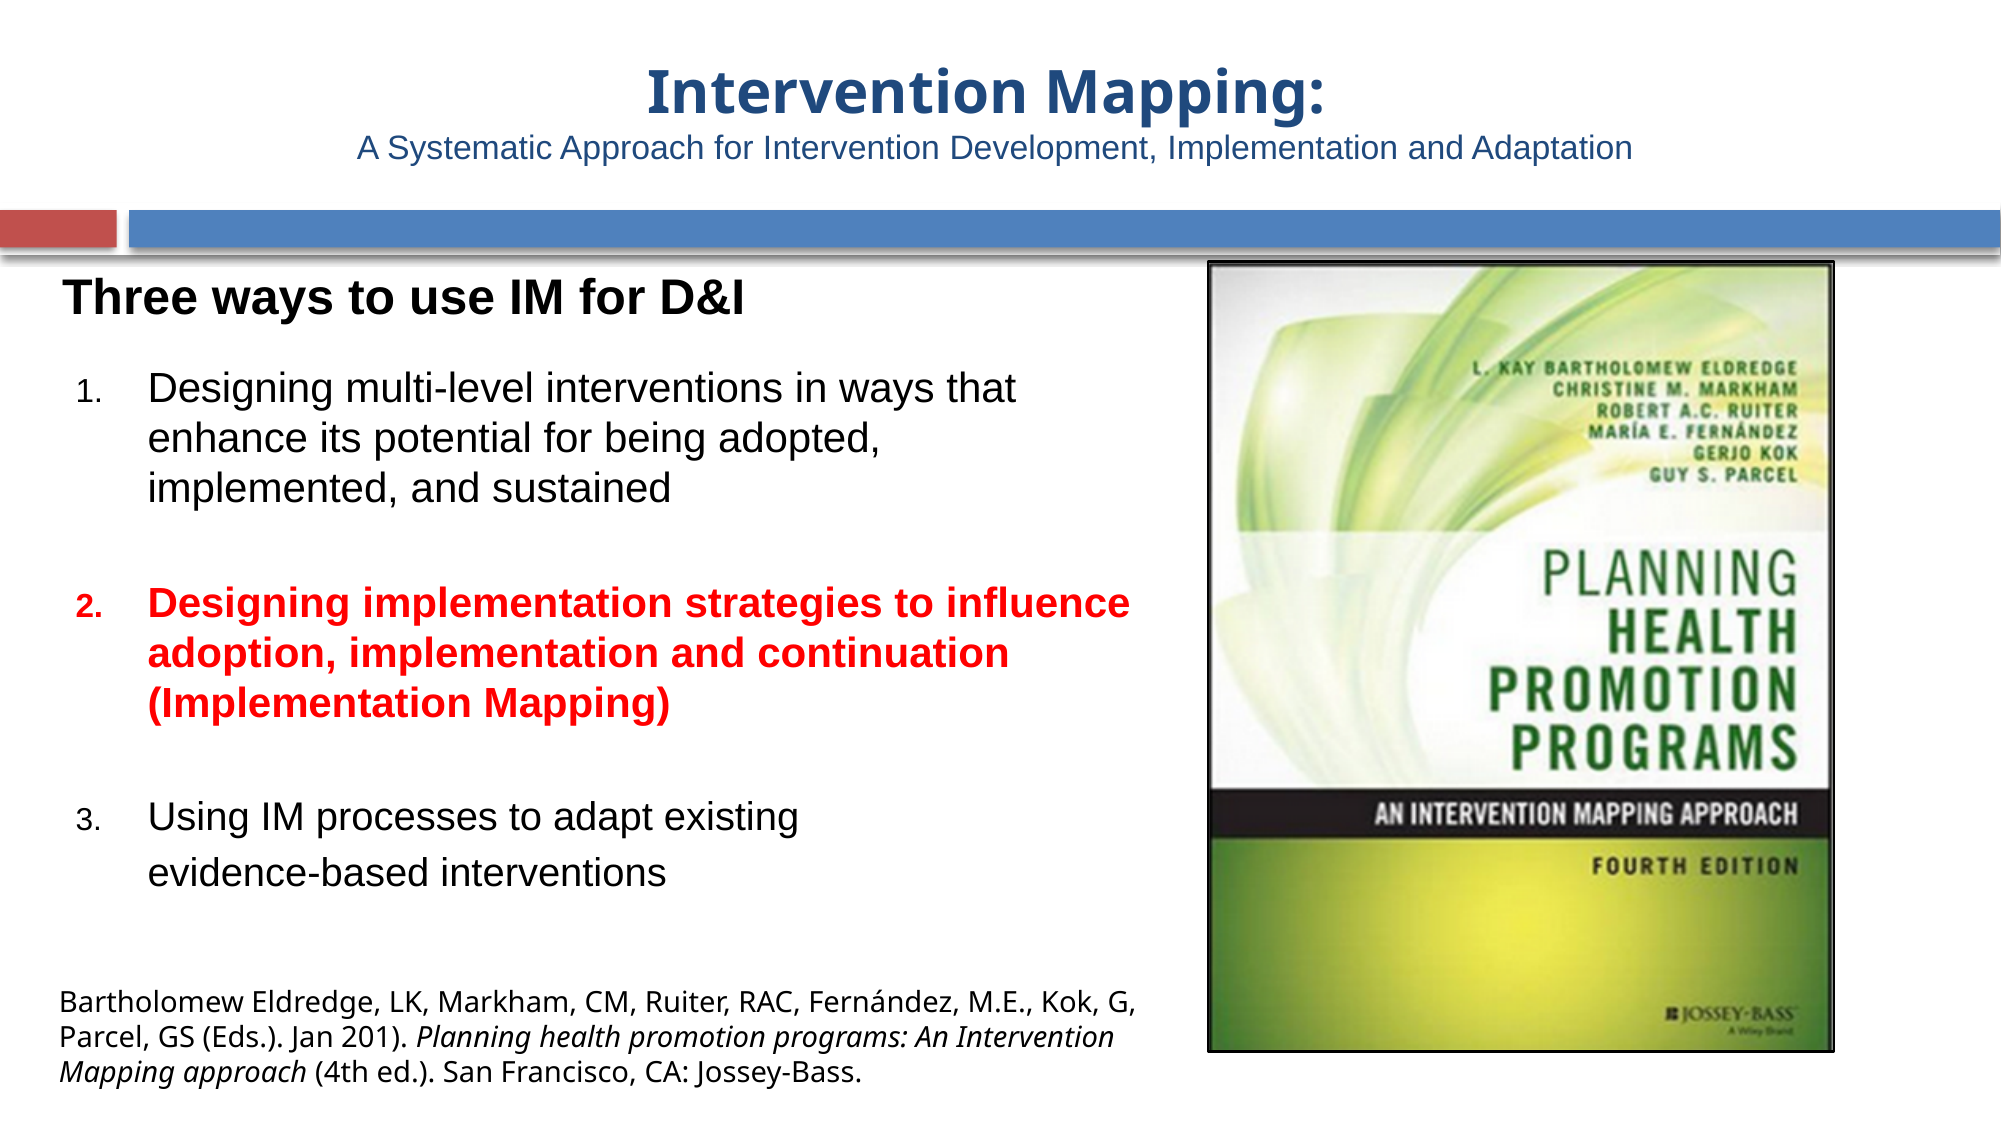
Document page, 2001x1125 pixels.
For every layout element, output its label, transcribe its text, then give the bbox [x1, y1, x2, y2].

text_box Designing multi-level interventions in ways that enhance its potential for being adopted, implemented, and sustained Designing implementation strategies to influence adoption, implementation and continuation (Implementation Mapping) Using IM processes to adapt existing evidence-based interventions [60, 352, 1150, 903]
picture [1208, 262, 1834, 1051]
text_box Three ways to use IM for D&I [47, 257, 776, 333]
title Intervention Mapping: A Systematic Approach for Intervention Development, Implementation and Adaptation [25, 46, 1965, 234]
text_box Bartholomew Eldredge, LK, Markham, CM, Ruiter, RAC, Fernández, M.E., Kok, G, Parcel, GS (Eds.). Jan 201). Planning health promotion programs: An Intervention Mapping approach (4th ed.). San Francisco, CA: Jossey-Bass. [44, 976, 1167, 1096]
